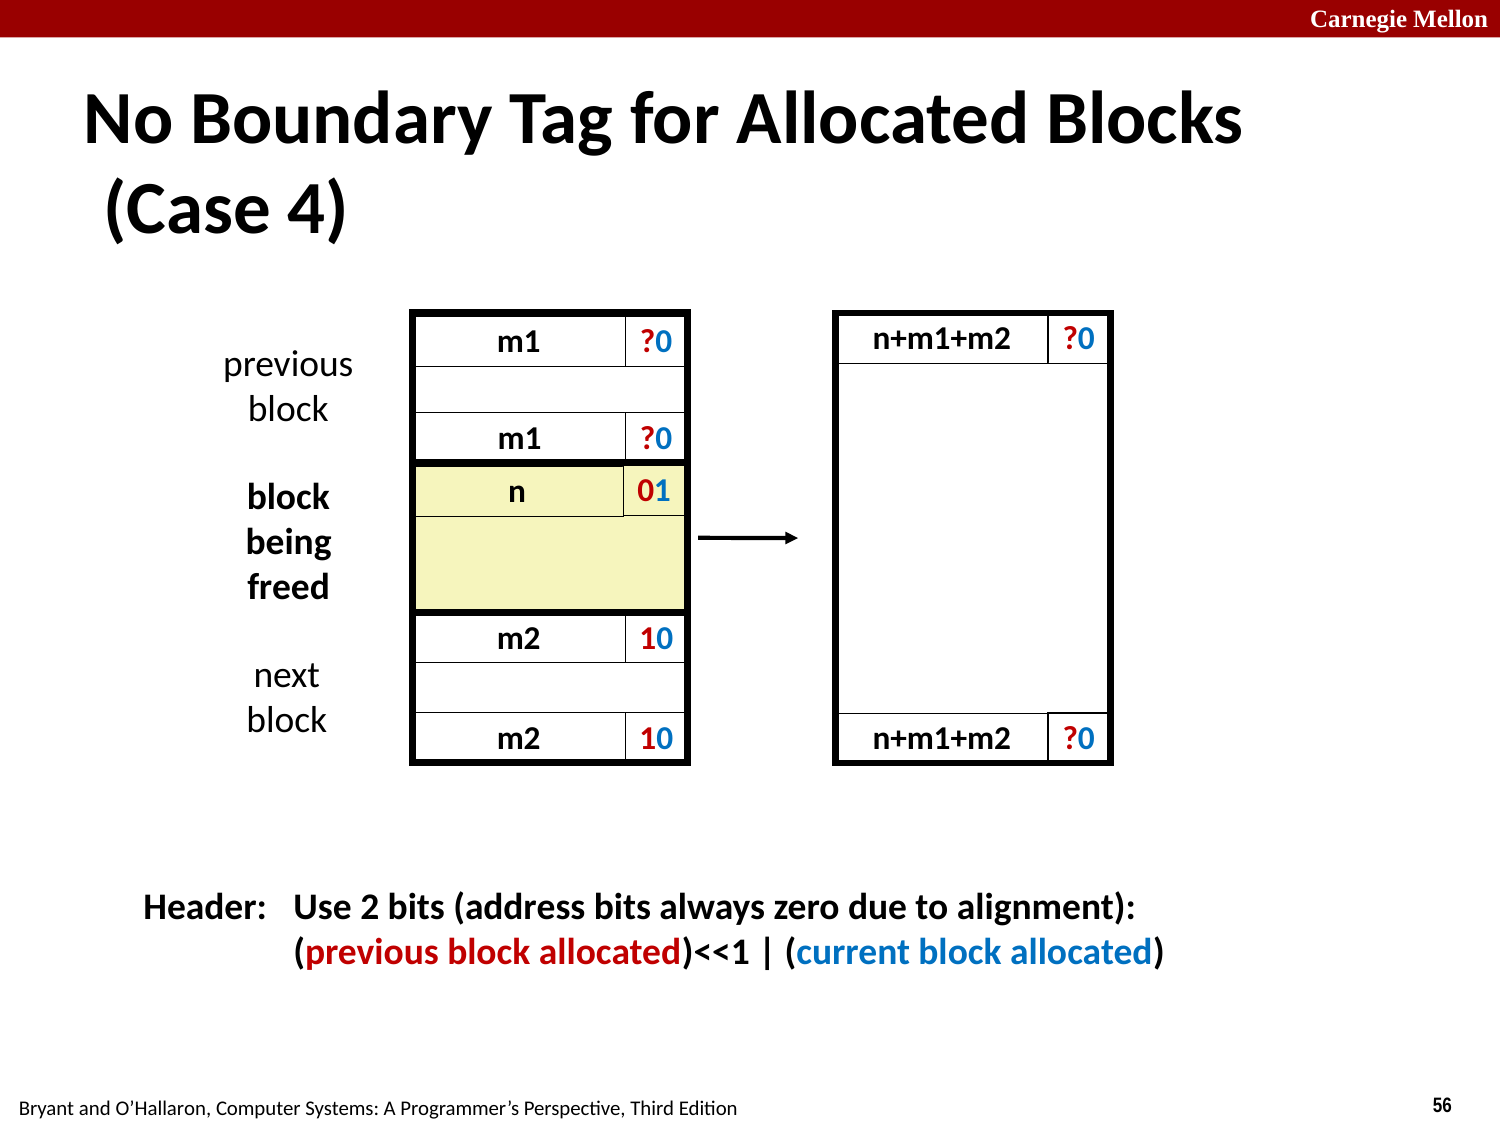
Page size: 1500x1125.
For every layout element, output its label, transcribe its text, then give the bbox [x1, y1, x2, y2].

title No Boundary Tag for Allocated Blocks (Case 4) [68, 111, 1432, 206]
text_box Header: Use 2 bits (address bits always zero due to alignment): (previous block allocated)<<1 | (current block allocated) [128, 874, 1180, 980]
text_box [697, 312, 1111, 764]
text_box next block [231, 642, 342, 748]
text_box [412, 463, 688, 612]
text_box block being freed [230, 464, 347, 615]
text_box [412, 312, 688, 463]
text_box previous block [208, 331, 369, 437]
text_box [412, 612, 688, 763]
